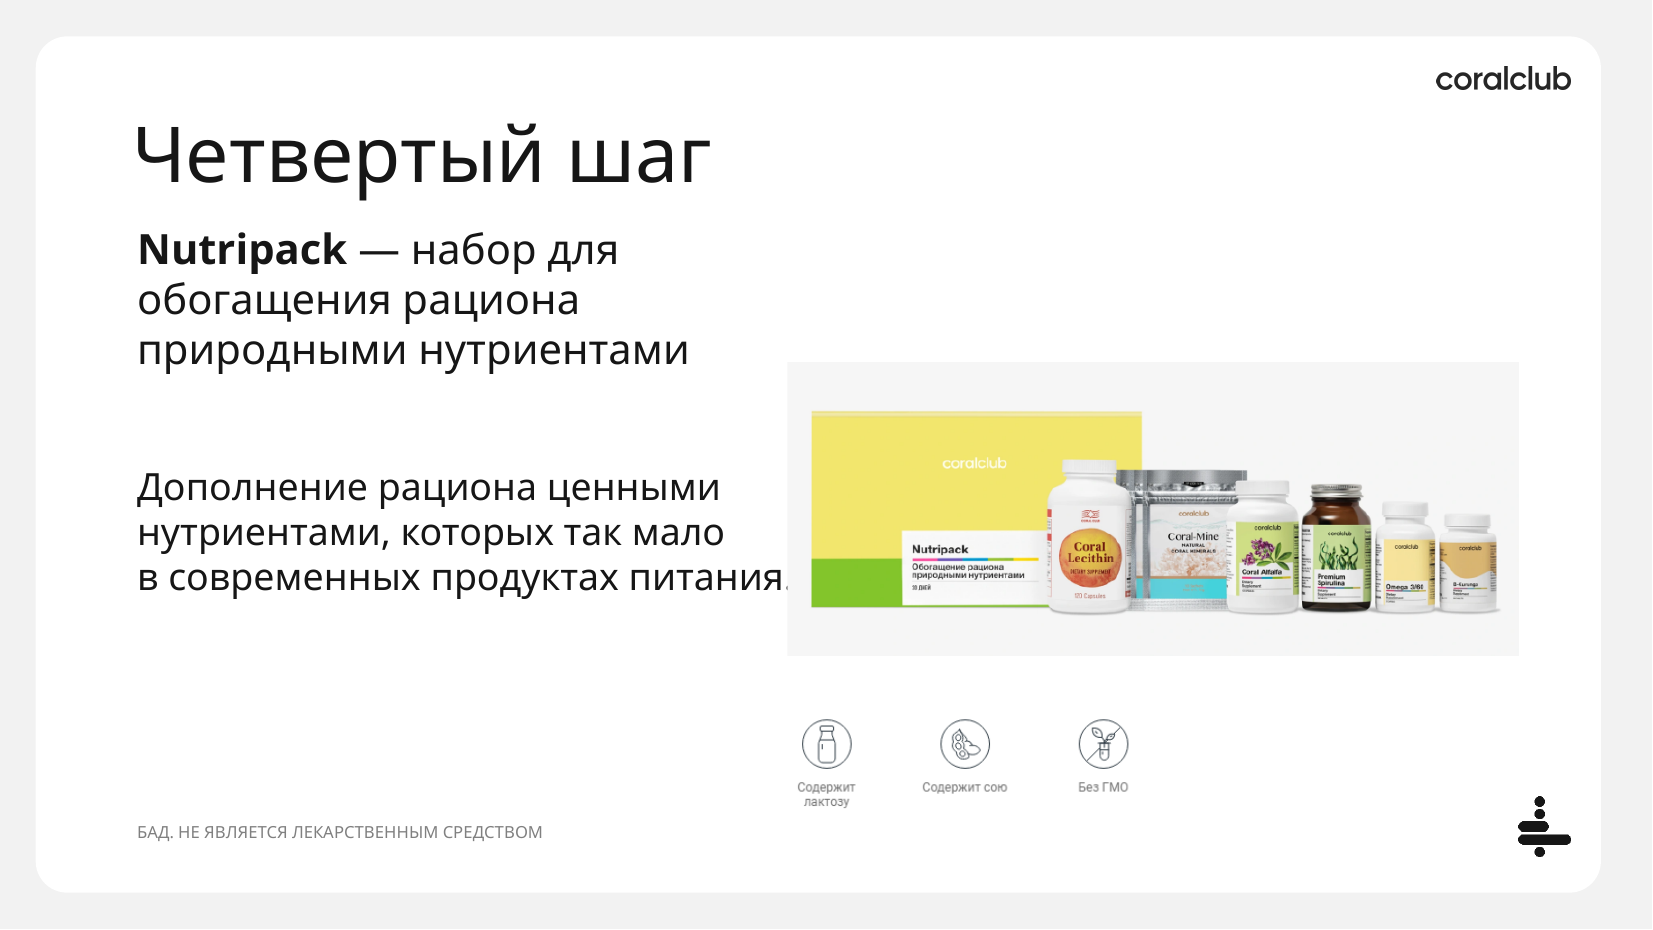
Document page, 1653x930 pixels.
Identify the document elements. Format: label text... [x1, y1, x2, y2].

text_box [35, 36, 1601, 893]
picture [766, 683, 1175, 840]
picture [1518, 796, 1572, 857]
text_box Четвертый шаг [124, 104, 1601, 211]
picture [1435, 65, 1572, 90]
picture [786, 362, 1520, 656]
text_box Дополнение рациона ценными нутриентами, которых так мало в современных продуктах питания. [129, 455, 786, 606]
text_box Nutripack — набор для обогащения рациона природными нутриентами [129, 215, 781, 381]
text_box БАД. НЕ ЯВЛЯЕТСЯ ЛЕКАРСТВЕННЫМ СРЕДСТВОМ [129, 813, 942, 849]
